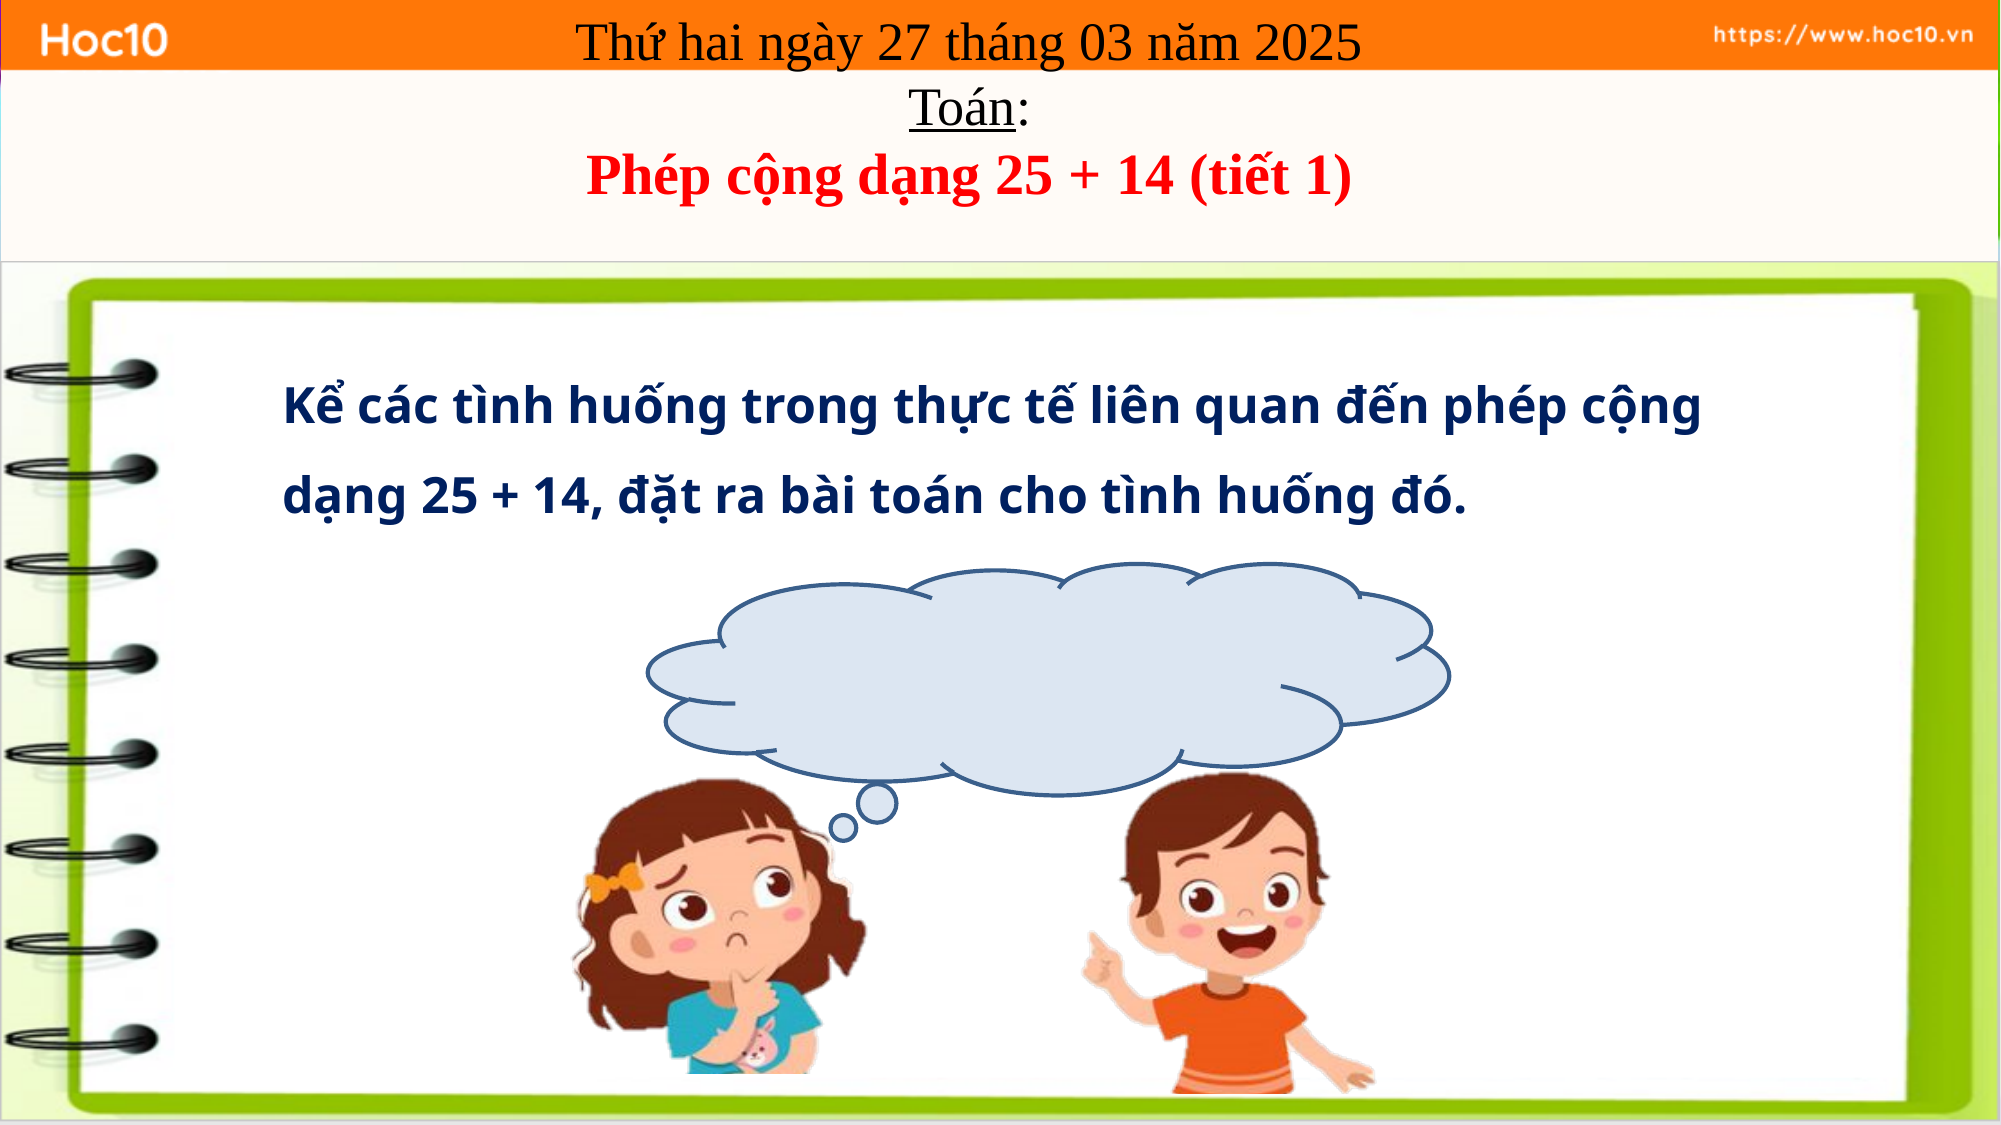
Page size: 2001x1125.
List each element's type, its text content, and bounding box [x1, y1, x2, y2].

picture [0, 0, 2001, 1125]
text_box Thứ hai ngày 27 tháng 03 năm 2025 Toán: Phép cộng dạng 25 + 14 (tiết 1) [538, 0, 1401, 214]
